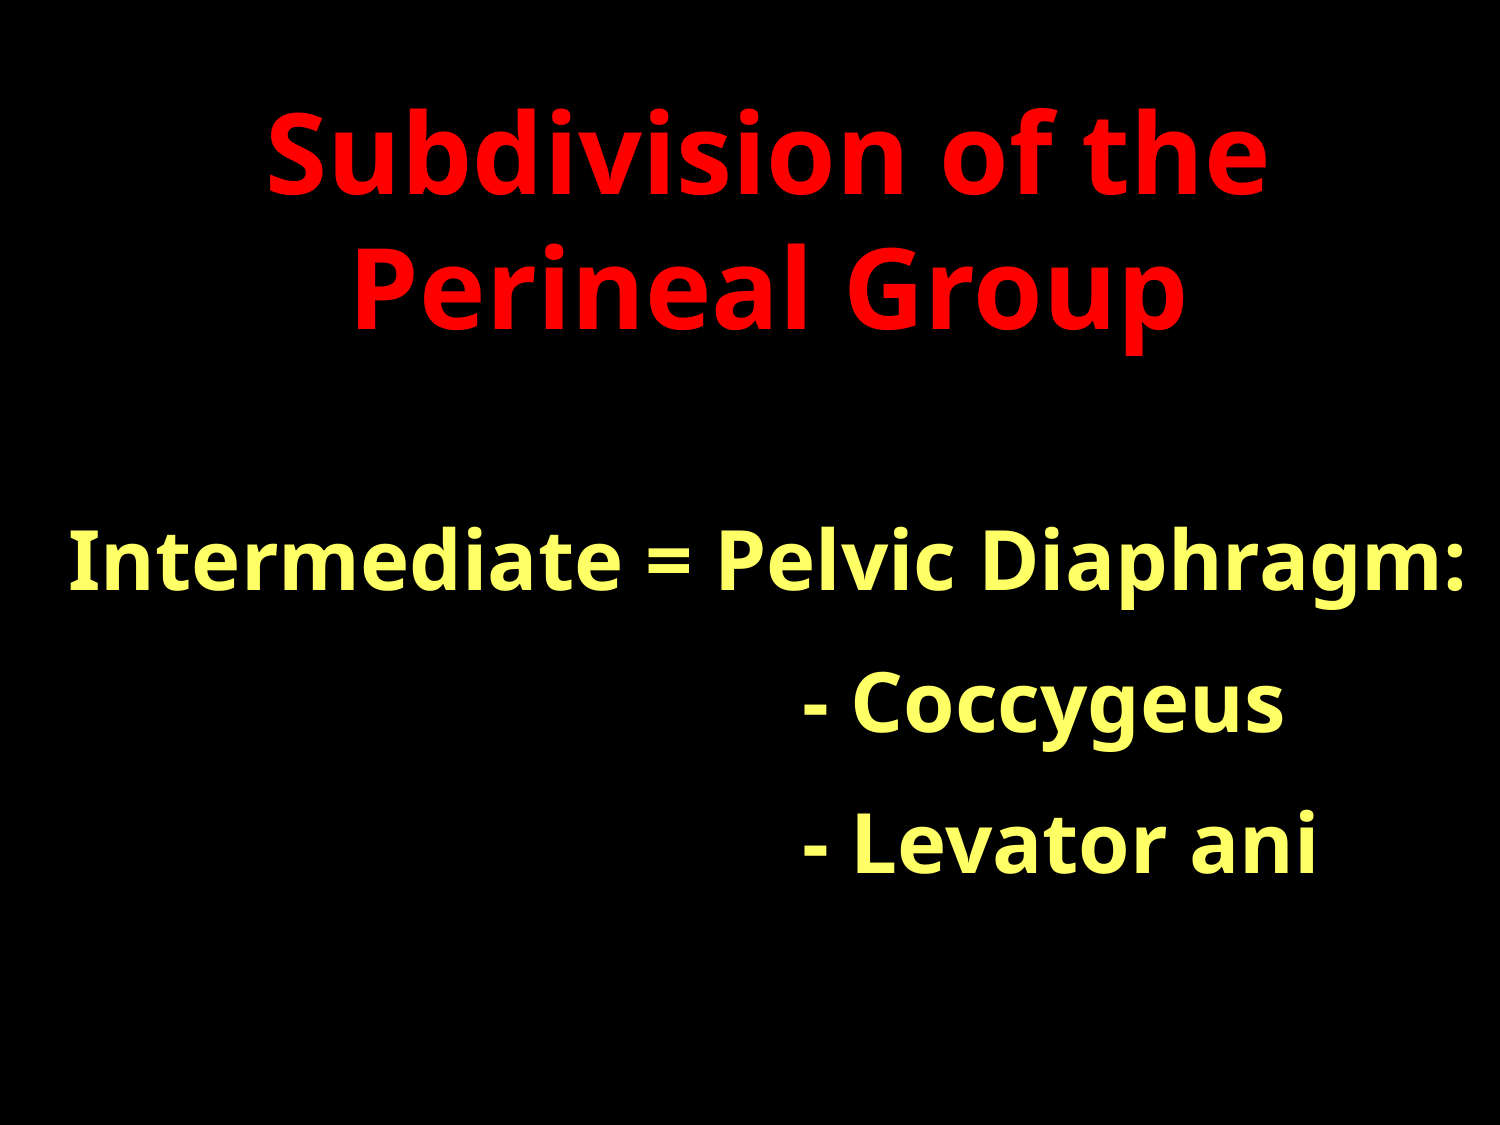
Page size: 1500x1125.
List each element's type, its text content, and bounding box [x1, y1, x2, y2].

text_box Subdivision of the Perineal Group Intermediate = Pelvic Diaphragm: - Coccygeus - Levator ani [37, 74, 1500, 983]
